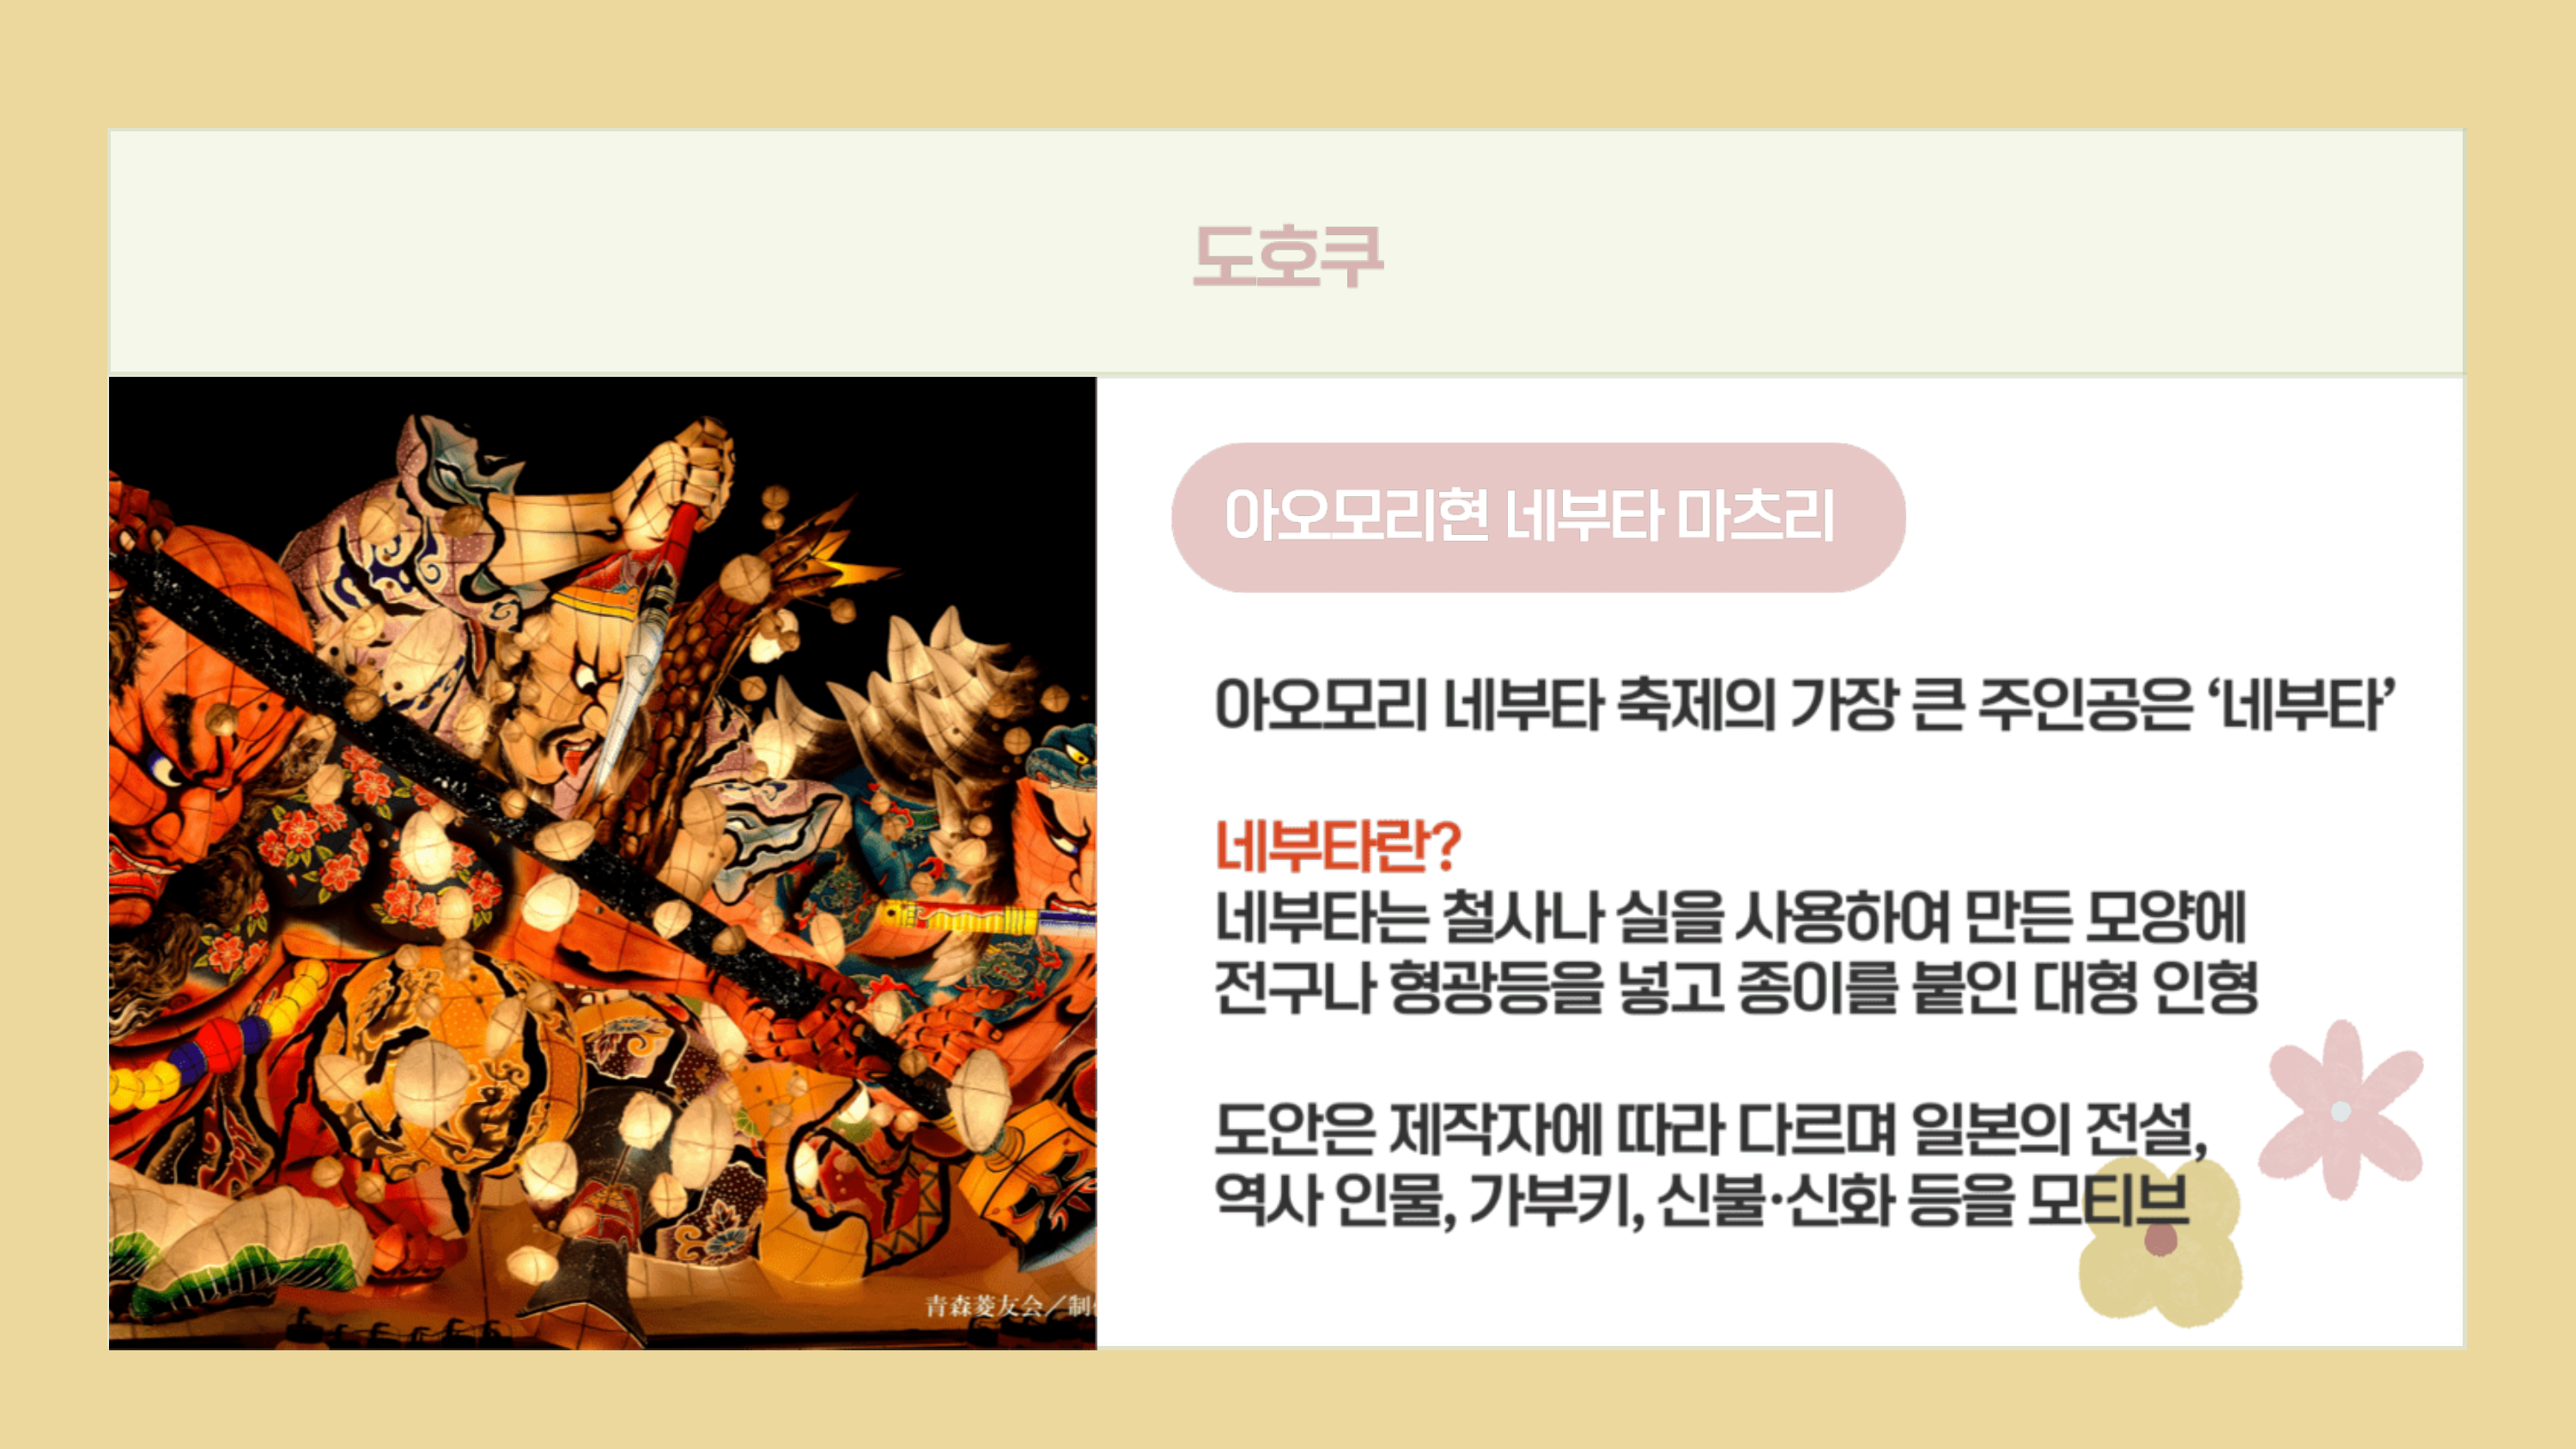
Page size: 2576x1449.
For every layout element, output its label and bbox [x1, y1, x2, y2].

picture [106, 128, 2468, 1381]
